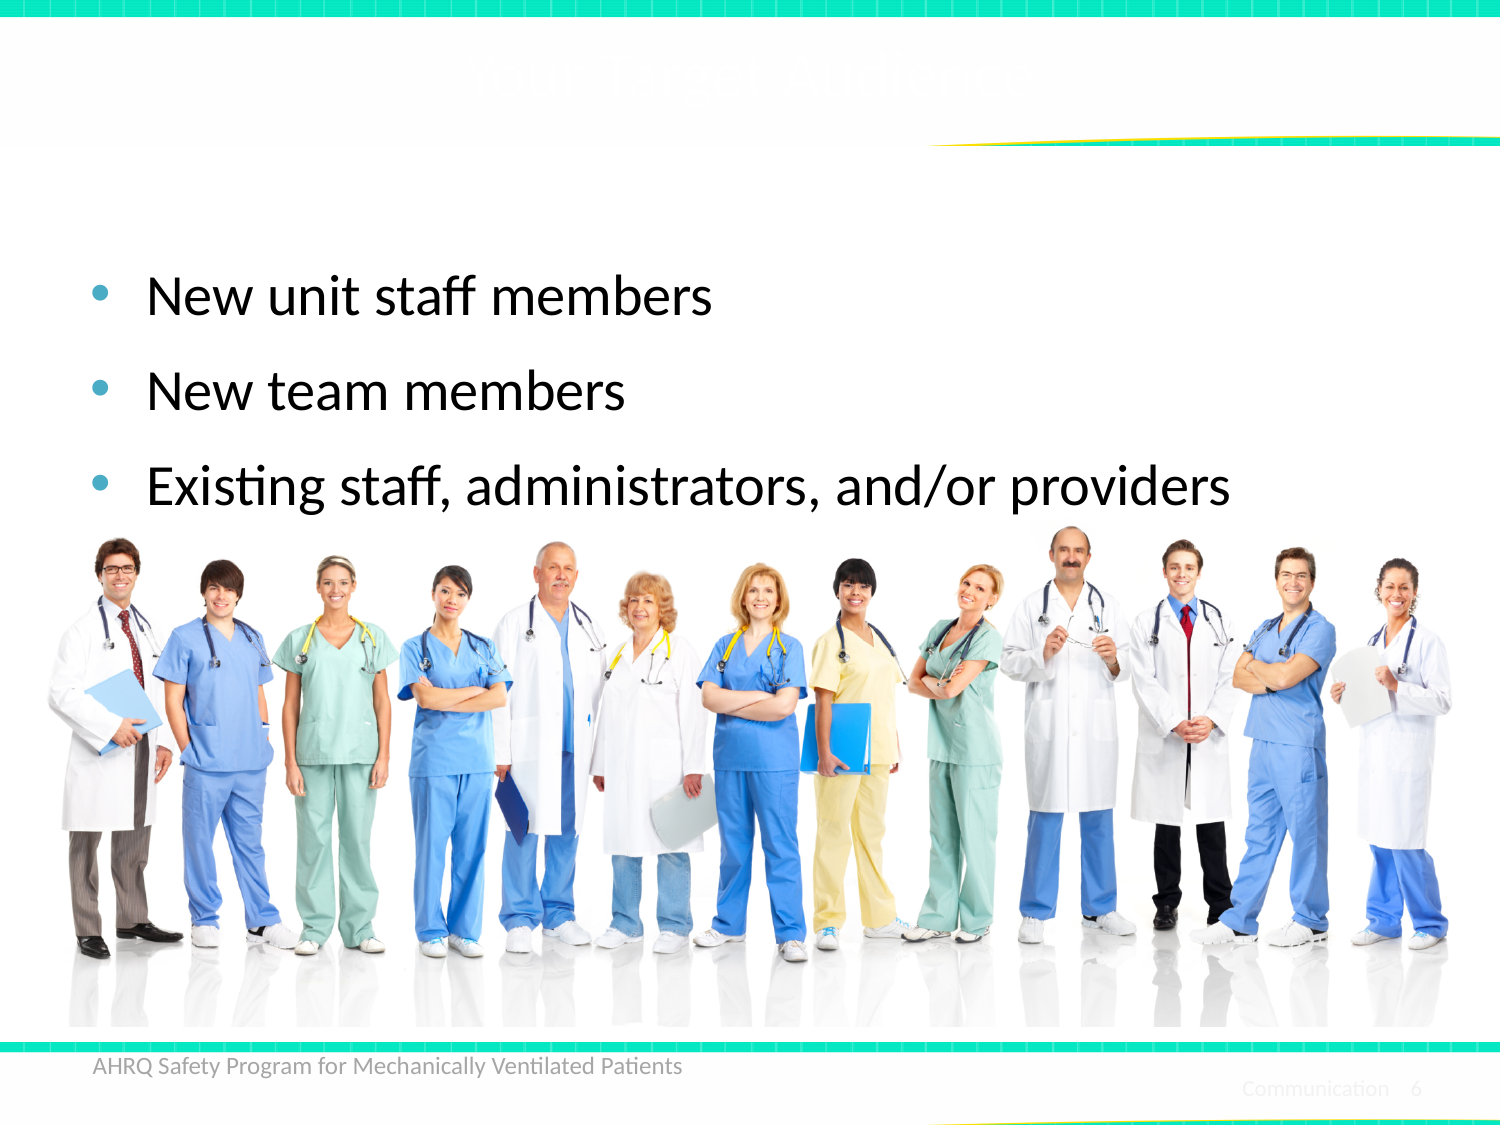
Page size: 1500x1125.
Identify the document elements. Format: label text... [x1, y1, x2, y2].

title Your Target Audience [75, 5, 1425, 138]
picture [0, 474, 1500, 1028]
picture [0, 0, 1500, 146]
list New unit staff members New team members Existing staff, administrators, and/or providers [75, 249, 1425, 473]
picture [0, 1042, 1500, 1125]
